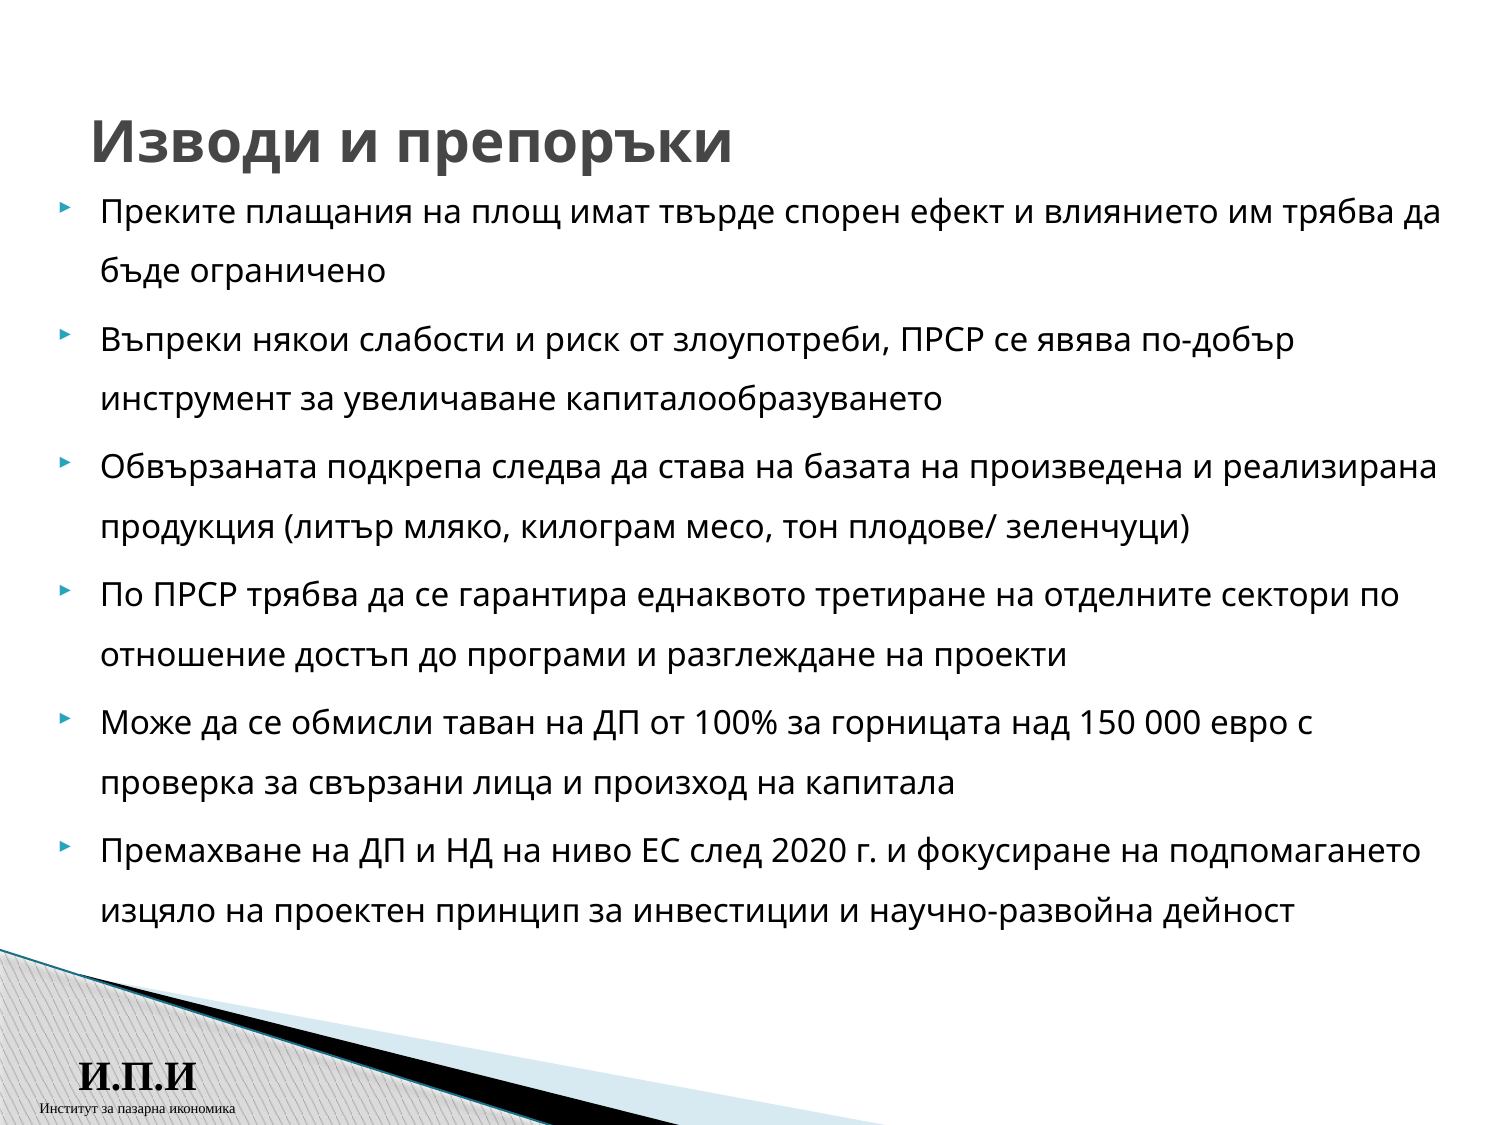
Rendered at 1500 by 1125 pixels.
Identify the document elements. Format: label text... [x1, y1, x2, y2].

list Преките плащания на площ имат твърде спорен ефект и влиянието им трябва да бъде ограничено Въпреки някои слабости и риск от злоупотреби, ПРСР се явява по-добър инструмент за увеличаване капиталообразуването Обвързаната подкрепа следва да става на базата на произведена и реализирана продукция (литър мляко, килограм месо, тон плодове/ зеленчуци) По ПРСР трябва да се гарантира еднаквото третиране на отделните сектори по отношение достъп до програми и разглеждане на проекти Може да се обмисли таван на ДП от 100% за горницата над 150 000 евро с проверка за свързани лица и произход на капитала Премахване на ДП и НД на ниво ЕС след 2020 г. и фокусиране на подпомагането изцяло на проектен принцип за инвестиции и научно-развойна дейност [24, 162, 1476, 1013]
text_box И.П.И Институт за пазарна икономика [0, 1041, 275, 1124]
title Изводи и препоръки [75, 45, 1425, 233]
